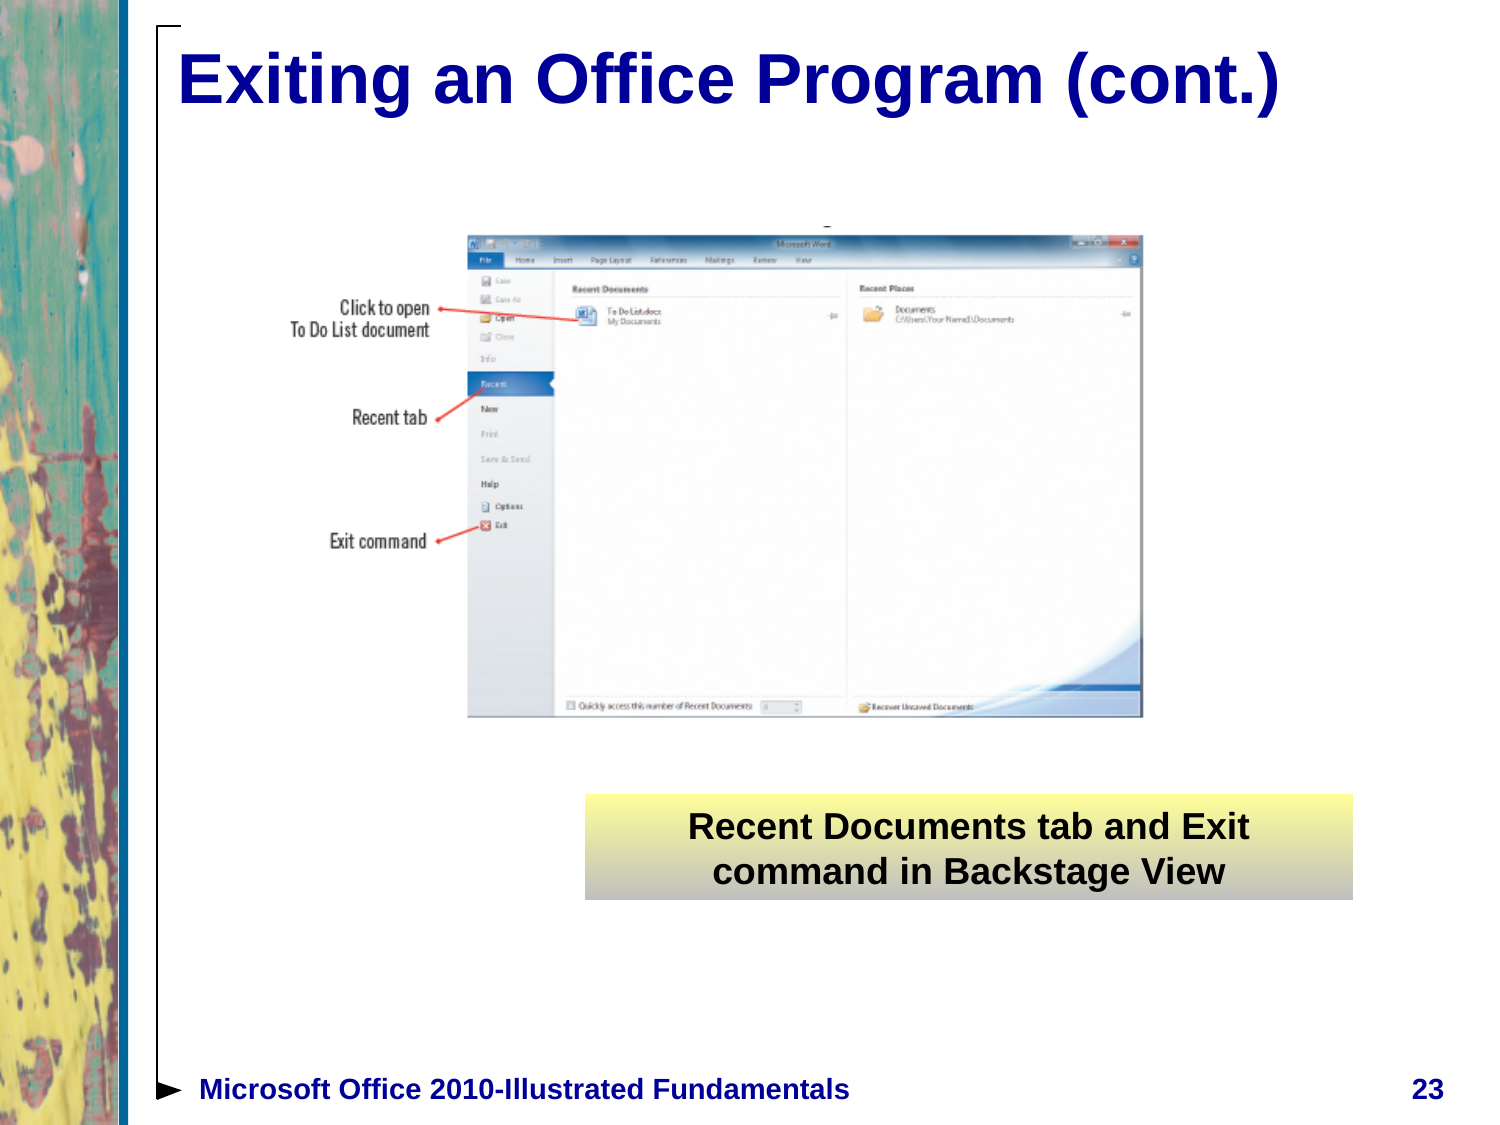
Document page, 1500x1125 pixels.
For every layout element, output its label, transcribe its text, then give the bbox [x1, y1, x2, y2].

text_box Recent Documents tab and Exit command in Backstage View [585, 794, 1353, 900]
picture [205, 226, 1267, 743]
picture [0, 0, 118, 1125]
slide_number 23 [1356, 1062, 1460, 1105]
title Exiting an Office Program (cont.) [161, 33, 1359, 117]
footer Microsoft Office 2010-Illustrated Fundamentals [183, 1062, 1147, 1125]
